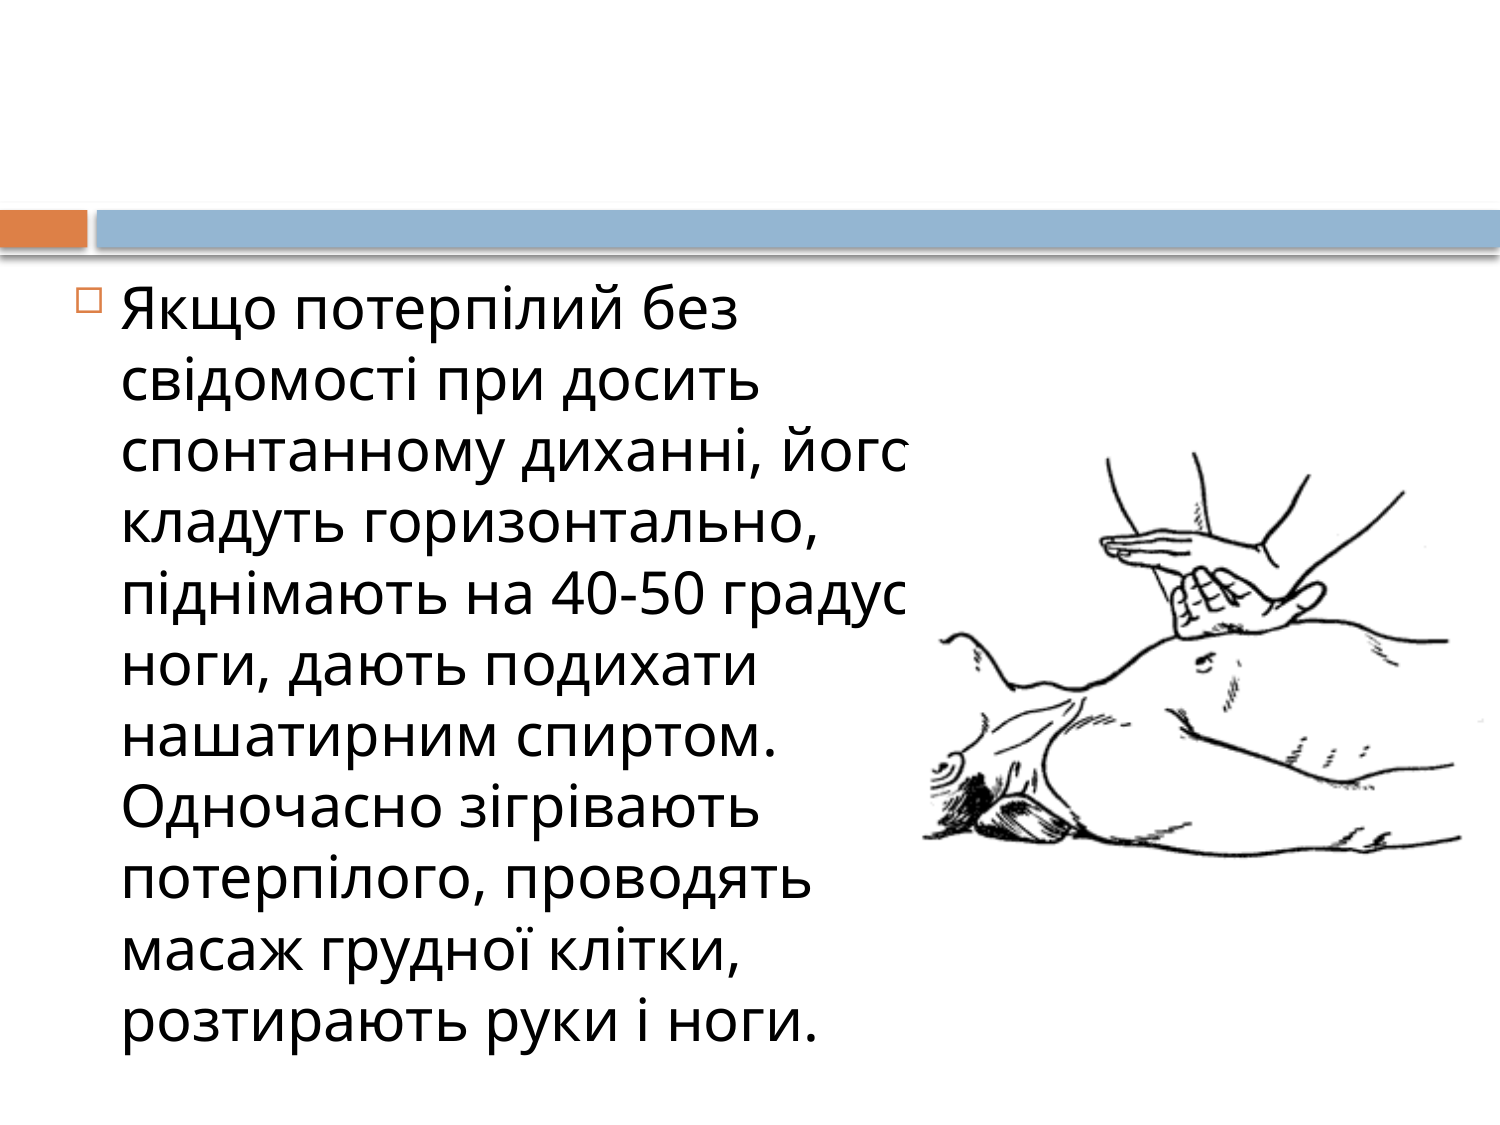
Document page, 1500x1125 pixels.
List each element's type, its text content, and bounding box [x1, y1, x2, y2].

picture [905, 444, 1500, 868]
list Якщо потерпілий без свідомості при досить спонтанному диханні, його кладуть горизонтально, піднімають на 40-50 градусів ноги, дають подихати нашатирним спиртом. Одночасно зігрівають потерпілого, проводять масаж грудної клітки, розтирають руки і ноги. [58, 262, 985, 1125]
